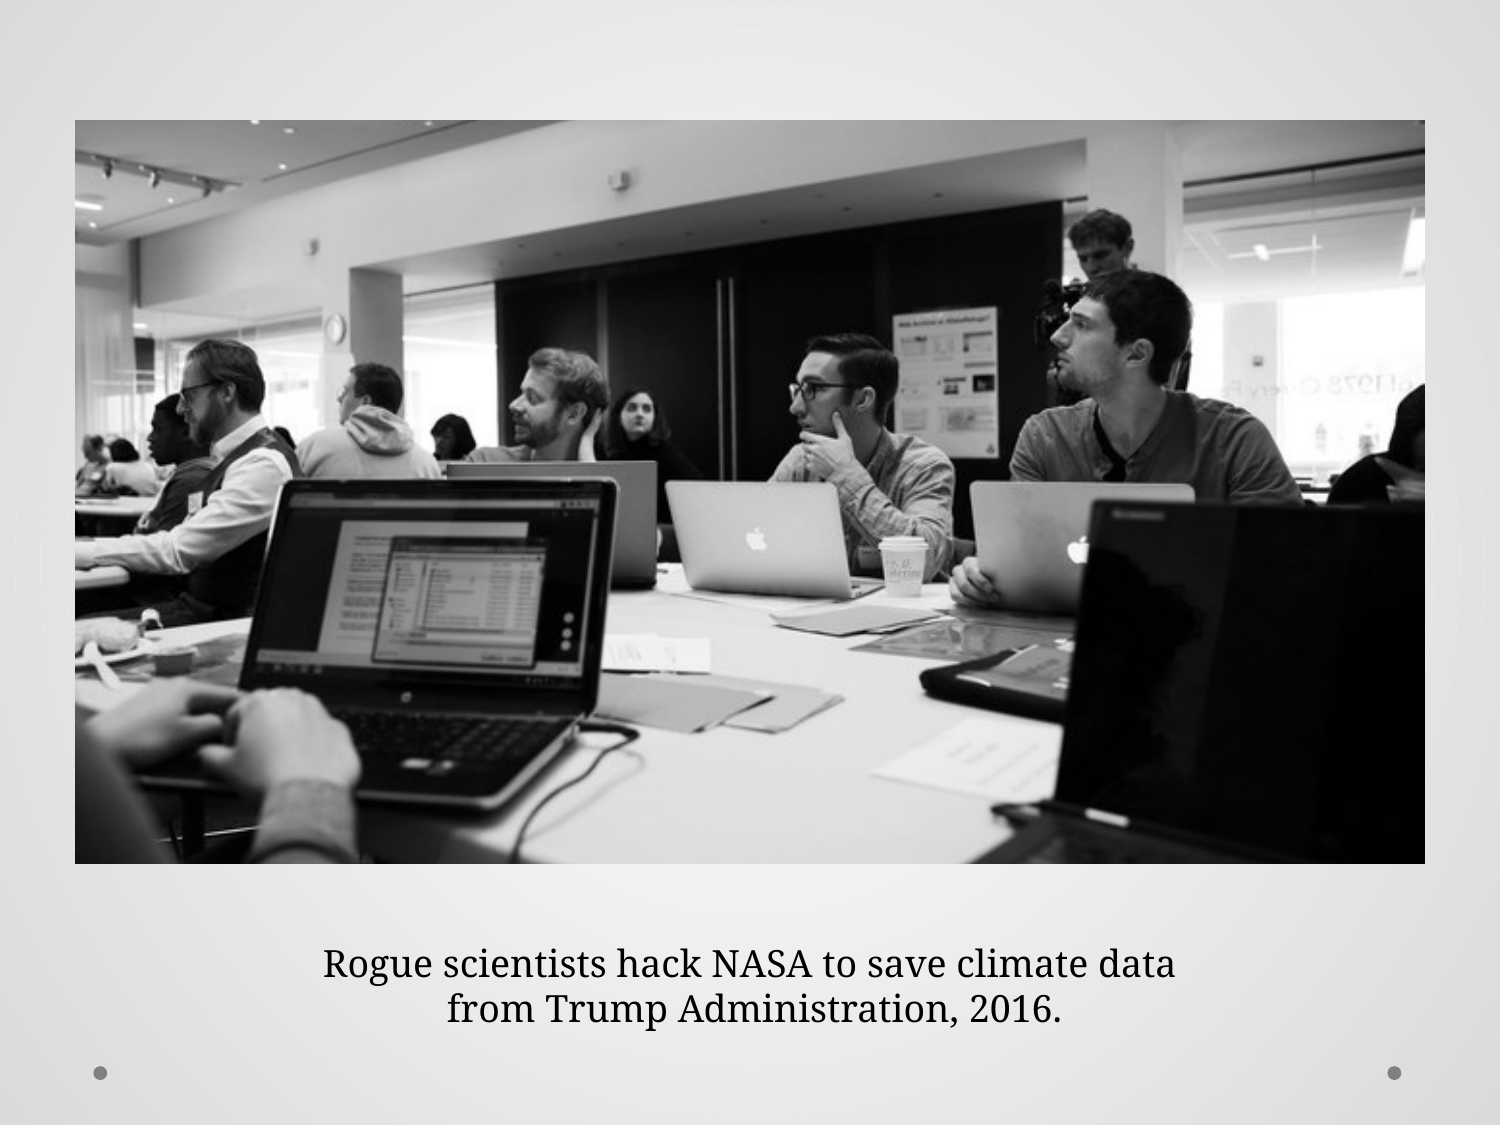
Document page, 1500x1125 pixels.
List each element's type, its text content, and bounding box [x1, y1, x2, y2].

text_box Rogue scientists hack NASA to save climate data from Trump Administration, 2016. [74, 932, 1425, 1038]
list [74, 120, 1426, 864]
